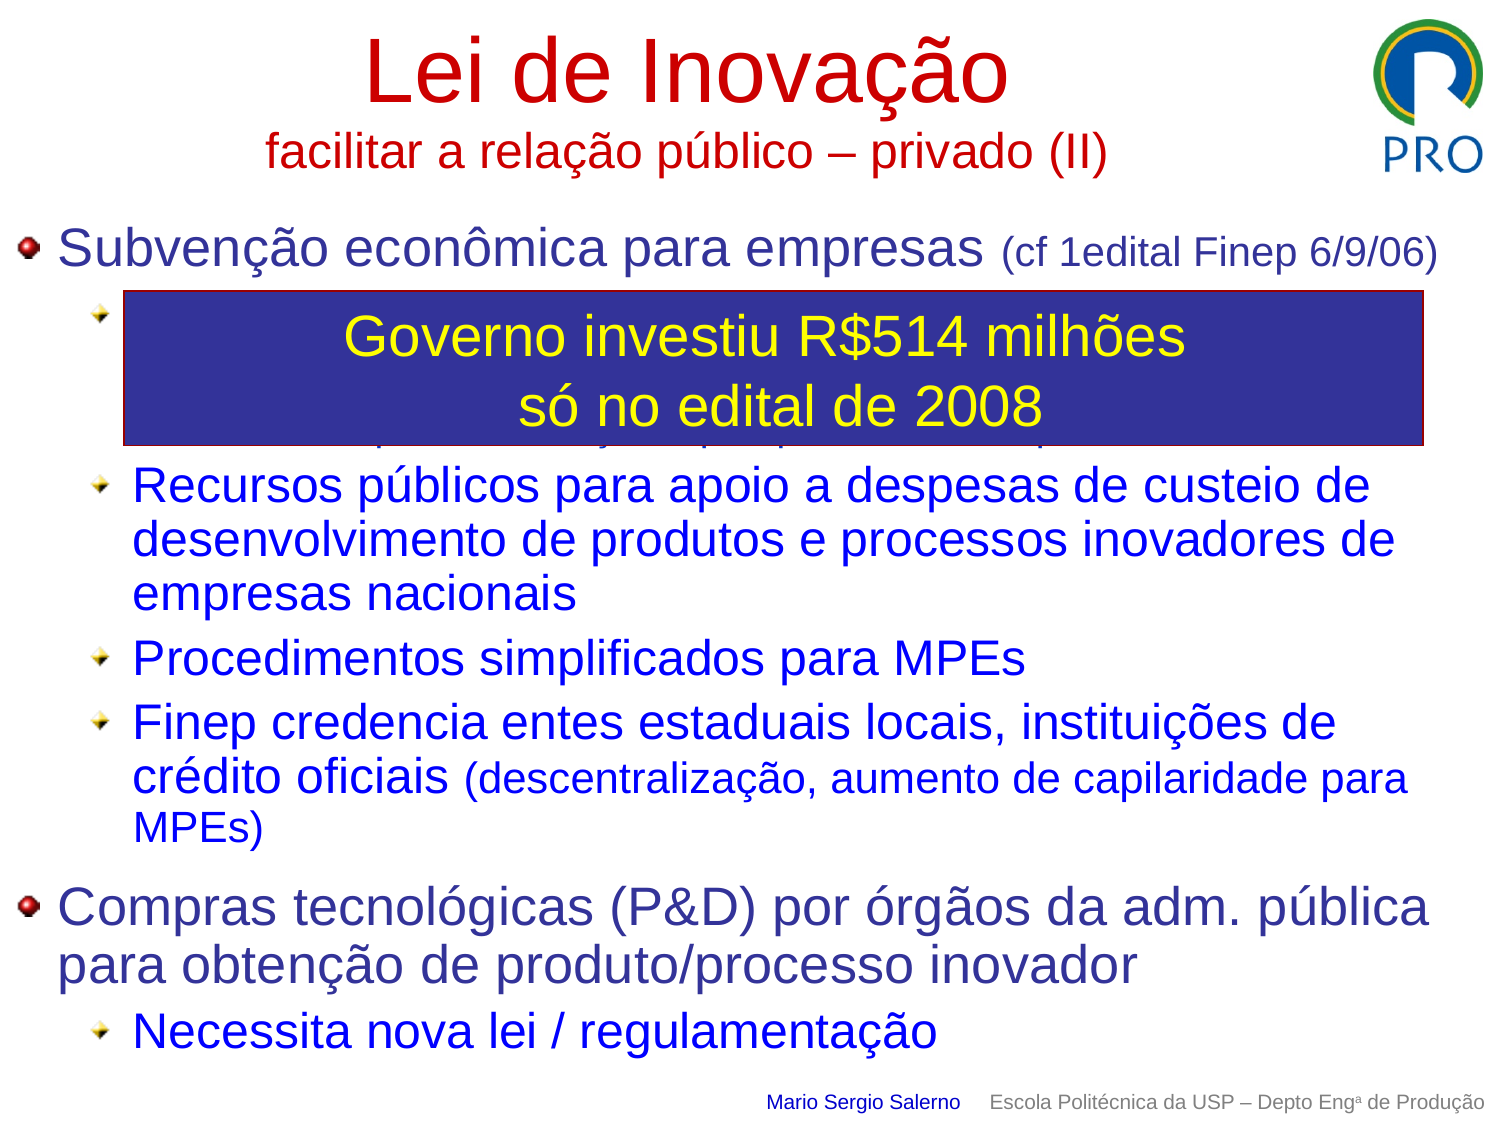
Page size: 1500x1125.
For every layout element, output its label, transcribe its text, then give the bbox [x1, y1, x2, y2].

picture [14, 233, 40, 259]
picture [87, 1017, 112, 1042]
picture [87, 471, 112, 496]
picture [87, 300, 112, 326]
title Lei de Inovação facilitar a relação público – privado (II) [22, 0, 1353, 203]
footer Mario Sergio Salerno Escola Politécnica da USP – Depto Enga de Produção [342, 1080, 1500, 1125]
text_box Governo investiu R$514 milhões só no edital de 2008 [123, 290, 1424, 446]
picture [87, 643, 112, 669]
list Subvenção econômica para empresas (cf 1edital Finep 6/9/06) Previsão 2008-8 R$ 510 milhões, dos quais R$ 150 mi Pappe (Programa de Apoio à Pesquisa em Empresas) R$ 60 mi para subvenção a pesquisador na empresa - lei do bem Recursos públicos para apoio a despesas de custeio de desenvolvimento de produtos e processos inovadores de empresas nacionais Procedimentos simplificados para MPEs Finep credencia entes estaduais locais, instituições de crédito oficiais (descentralização, aumento de capilaridade para MPEs) Compras tecnológicas (P&D) por órgãos da adm. pública para obtenção de produto/processo inovador Necessita nova lei / regulamentação [0, 212, 1477, 1105]
picture [14, 892, 40, 917]
picture [87, 707, 112, 733]
picture [1373, 19, 1483, 173]
